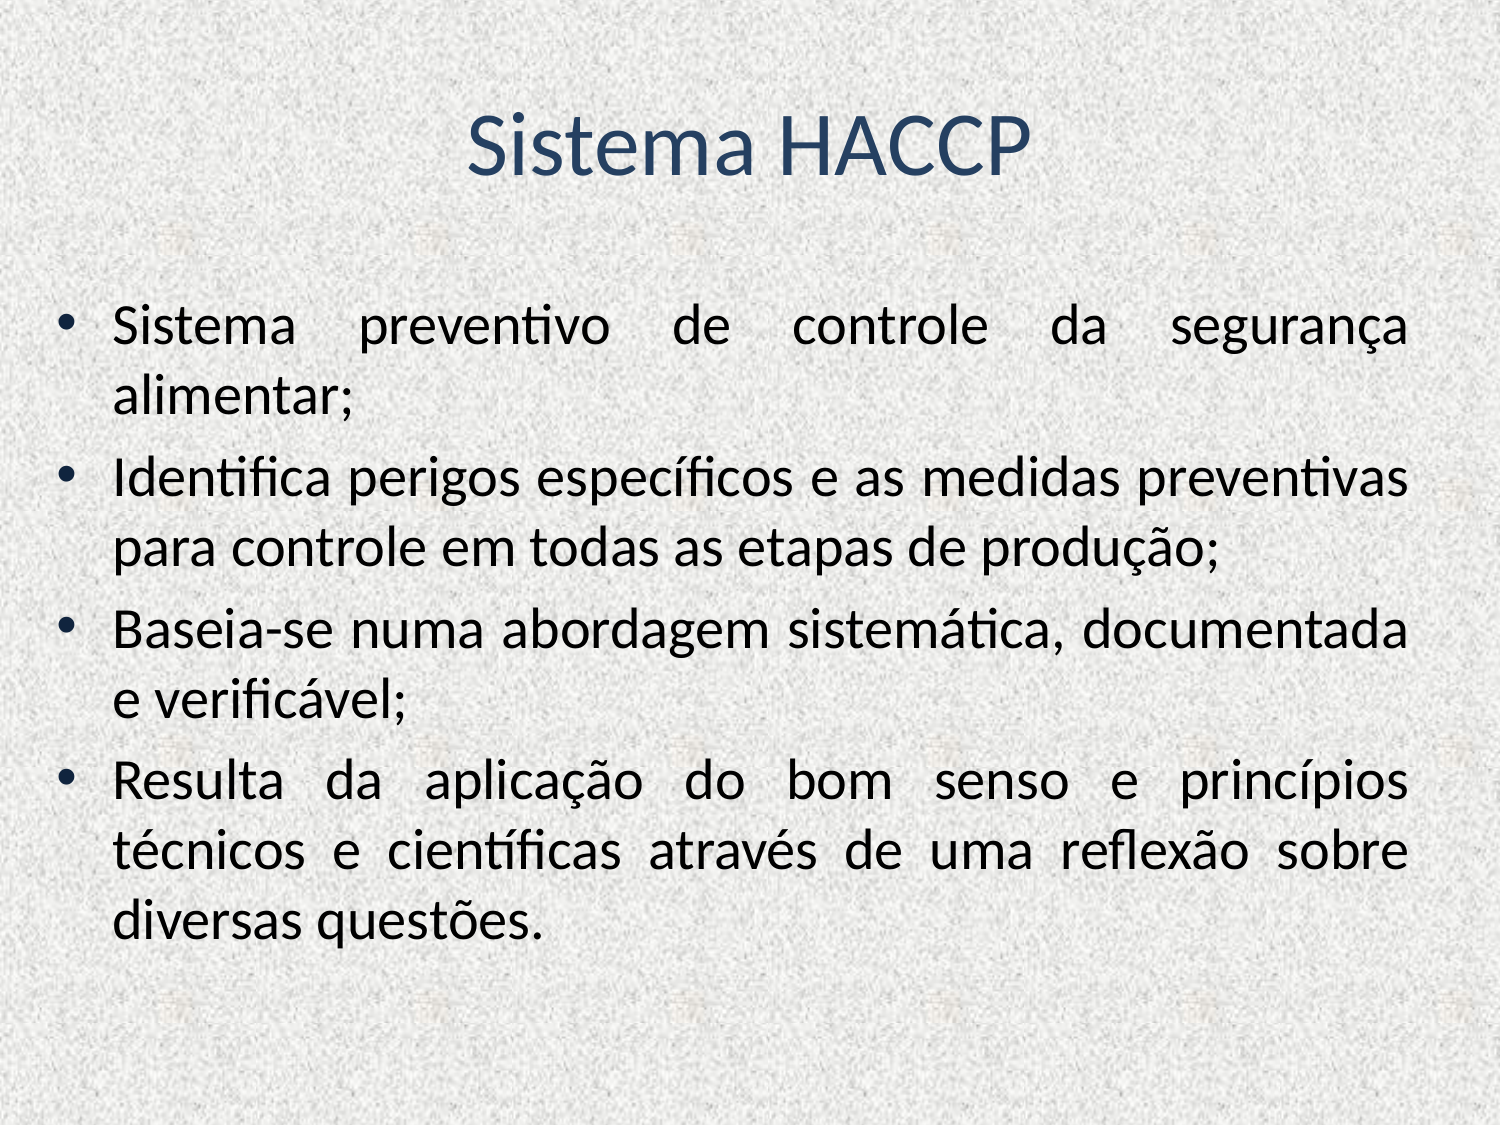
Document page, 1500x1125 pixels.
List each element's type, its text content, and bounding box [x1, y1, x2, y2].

list Sistema preventivo de controle da segurança alimentar; Identifica perigos específicos e as medidas preventivas para controle em todas as etapas de produção; Baseia-se numa abordagem sistemática, documentada e verificável; Resulta da aplicação do bom senso e princípios técnicos e científicas através de uma reflexão sobre diversas questões. [41, 278, 1425, 1022]
picture [0, 0, 1500, 1125]
title Sistema HACCP [75, 45, 1425, 233]
